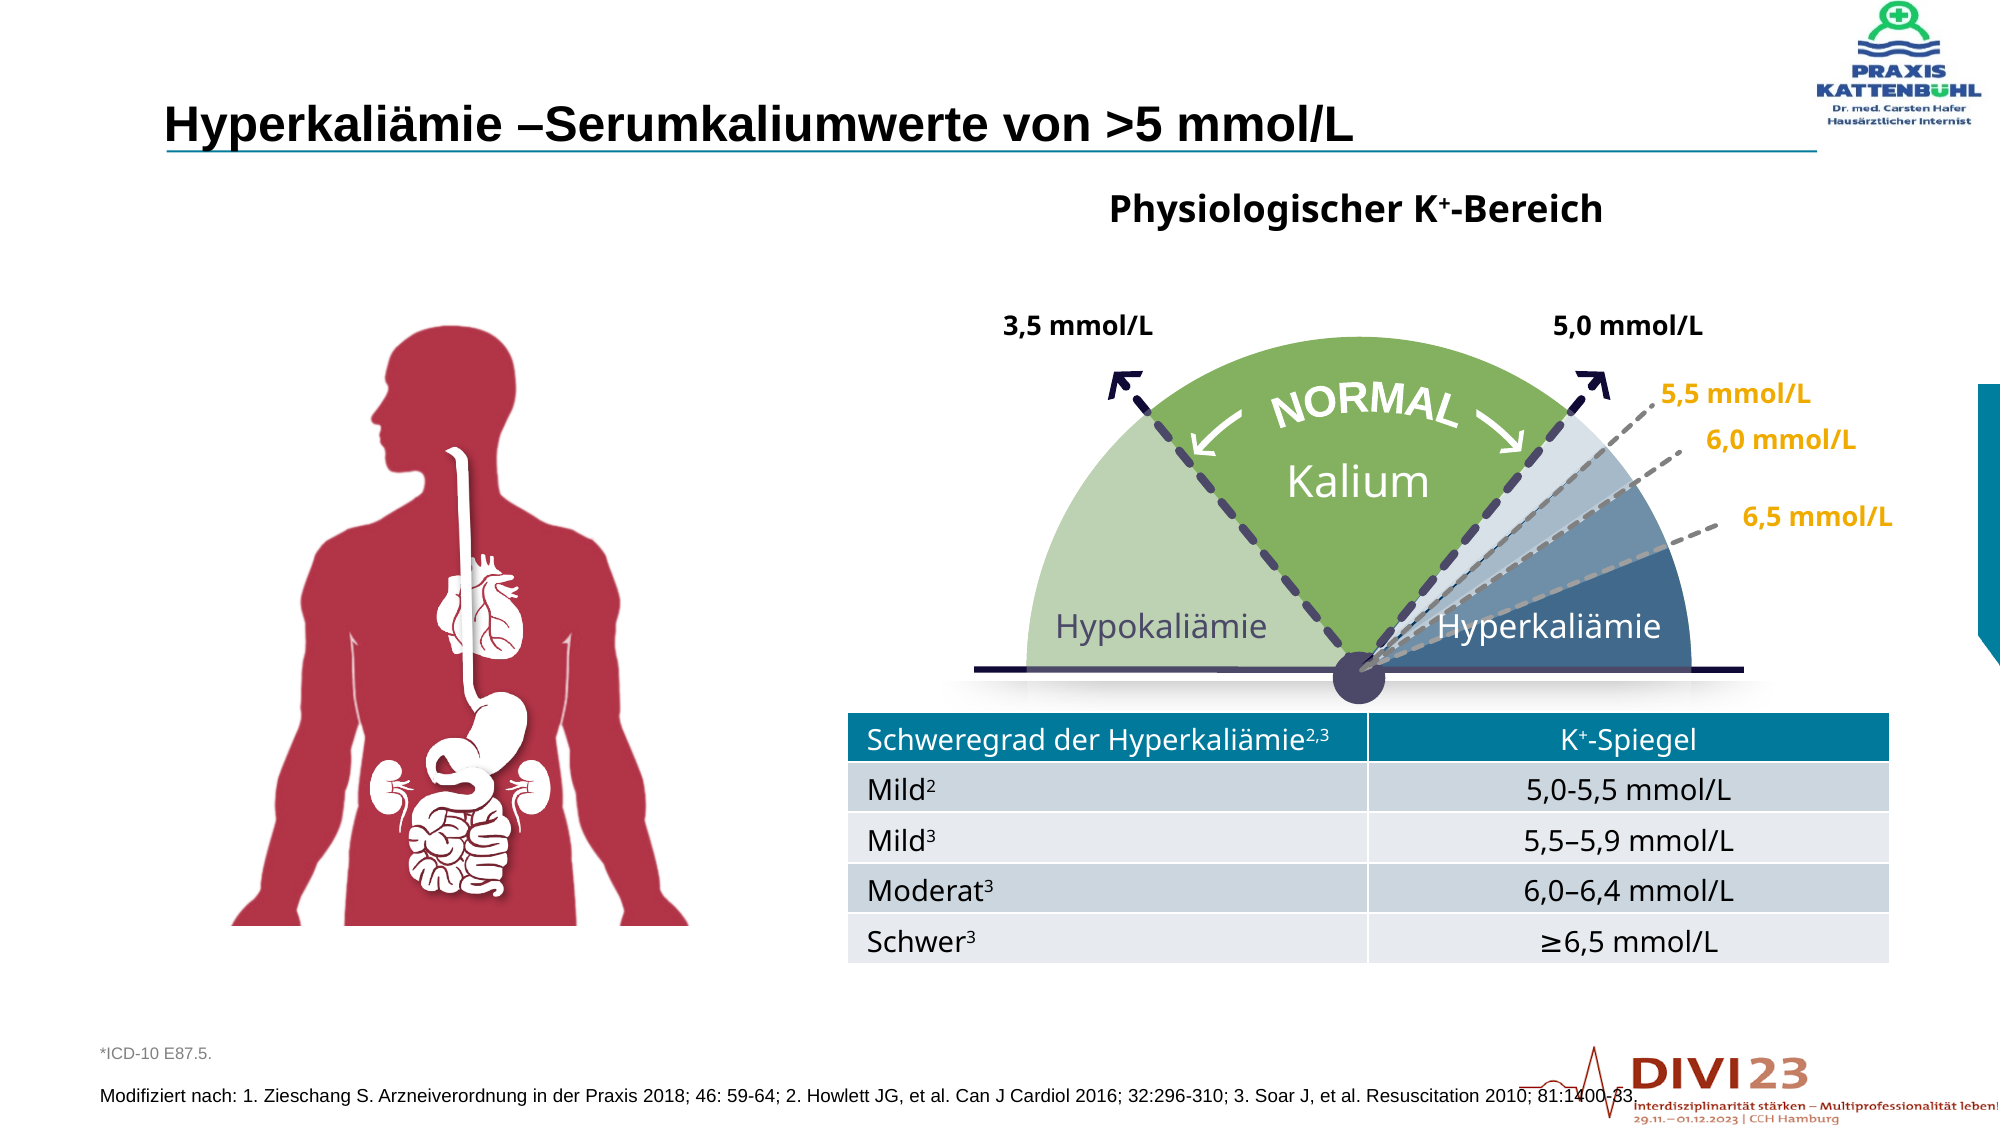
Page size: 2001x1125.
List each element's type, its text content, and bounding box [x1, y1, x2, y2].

table_header Schweregrad der Hyperkaliämie2,3 [848, 713, 934, 761]
picture [1978, 638, 2000, 666]
list Modifiziert nach: 1. Zieschang S. Arzneiverordnung in der Praxis 2018; 46: 59-64; 2. Howlett JG, et al. Can J Cardiol 2016; 32:296-310; 3. Soar J, et al. Resuscitation 2010; 81:1400-33. [99, 1064, 1941, 1106]
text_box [934, 172, 1972, 1004]
list *ICD-10 E87.5. [99, 992, 1941, 1064]
table_cell Schwer3 [848, 914, 934, 963]
picture [1519, 1046, 1998, 1125]
title Hyperkaliämie –Serumkaliumwerte von >5 mmol/L [164, 38, 1818, 152]
table_cell Moderat3 [848, 864, 934, 912]
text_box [141, 310, 778, 926]
table_cell Mild3 [848, 813, 934, 862]
picture [1796, 0, 2001, 134]
table_cell Mild2 [848, 763, 934, 811]
